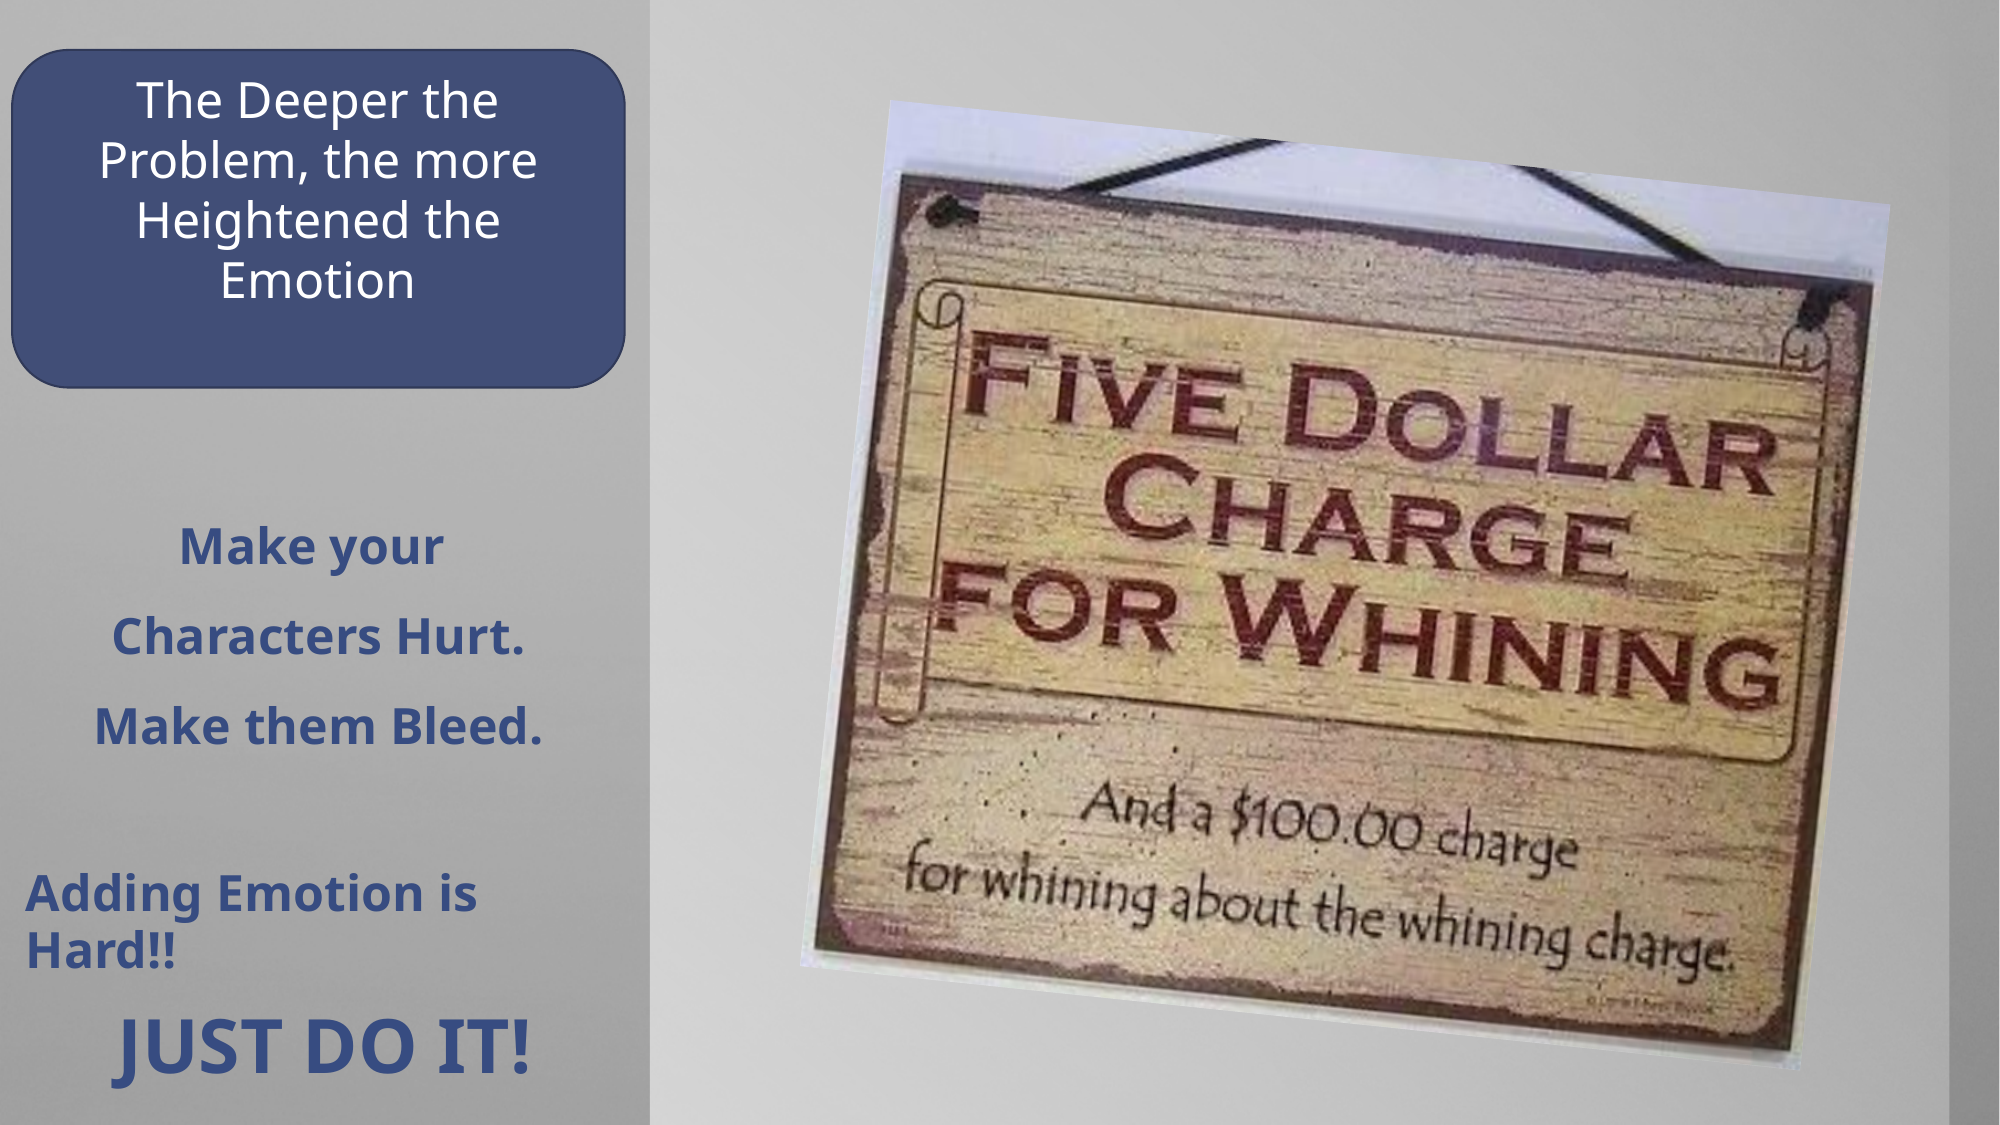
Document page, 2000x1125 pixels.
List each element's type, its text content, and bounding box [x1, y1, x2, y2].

picture [801, 100, 1890, 1070]
text_box The Deeper the Problem, the more Heightened the Emotion [11, 48, 626, 389]
title Make your Characters Hurt. Make them Bleed. [0, 462, 644, 825]
text_box Adding Emotion is Hard!! JUST DO IT! [5, 856, 644, 944]
